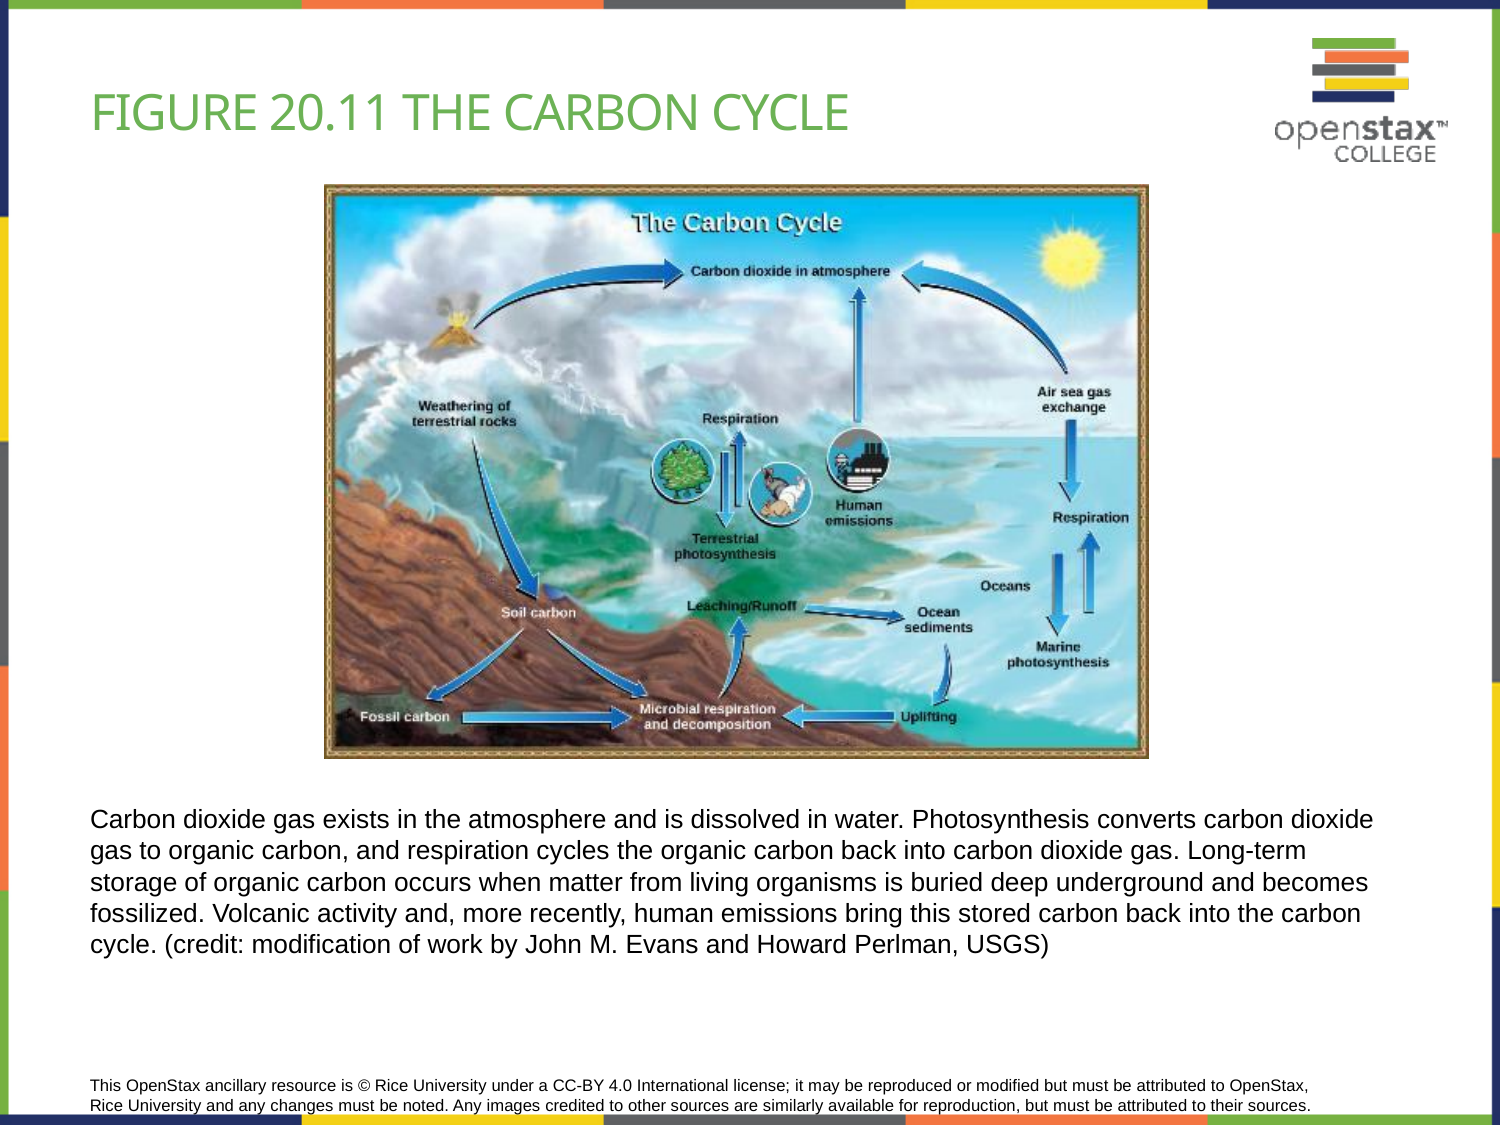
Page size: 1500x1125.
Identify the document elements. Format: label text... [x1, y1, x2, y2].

list Carbon dioxide gas exists in the atmosphere and is dissolved in water. Photosynthesis converts carbon dioxide gas to organic carbon, and respiration cycles the organic carbon back into carbon dioxide gas. Long-term storage of organic carbon occurs when matter from living organisms is buried deep underground and becomes fossilized. Volcanic activity and, more recently, human emissions bring this stored carbon back into the carbon cycle. (credit: modification of work by John M. Evans and Howard Perlman, USGS) [75, 794, 1398, 986]
picture [0, 0, 1500, 1125]
title Figure 20.11 the carbon cycle [75, 39, 1273, 148]
text_box This OpenStax ancillary resource is © Rice University under a CC-BY 4.0 International license; it may be reproduced or modified but must be attributed to OpenStax, Rice University and any changes must be noted. Any images credited to other sources are similarly available for reproduction, but must be attributed to their sources. [75, 1067, 1336, 1114]
